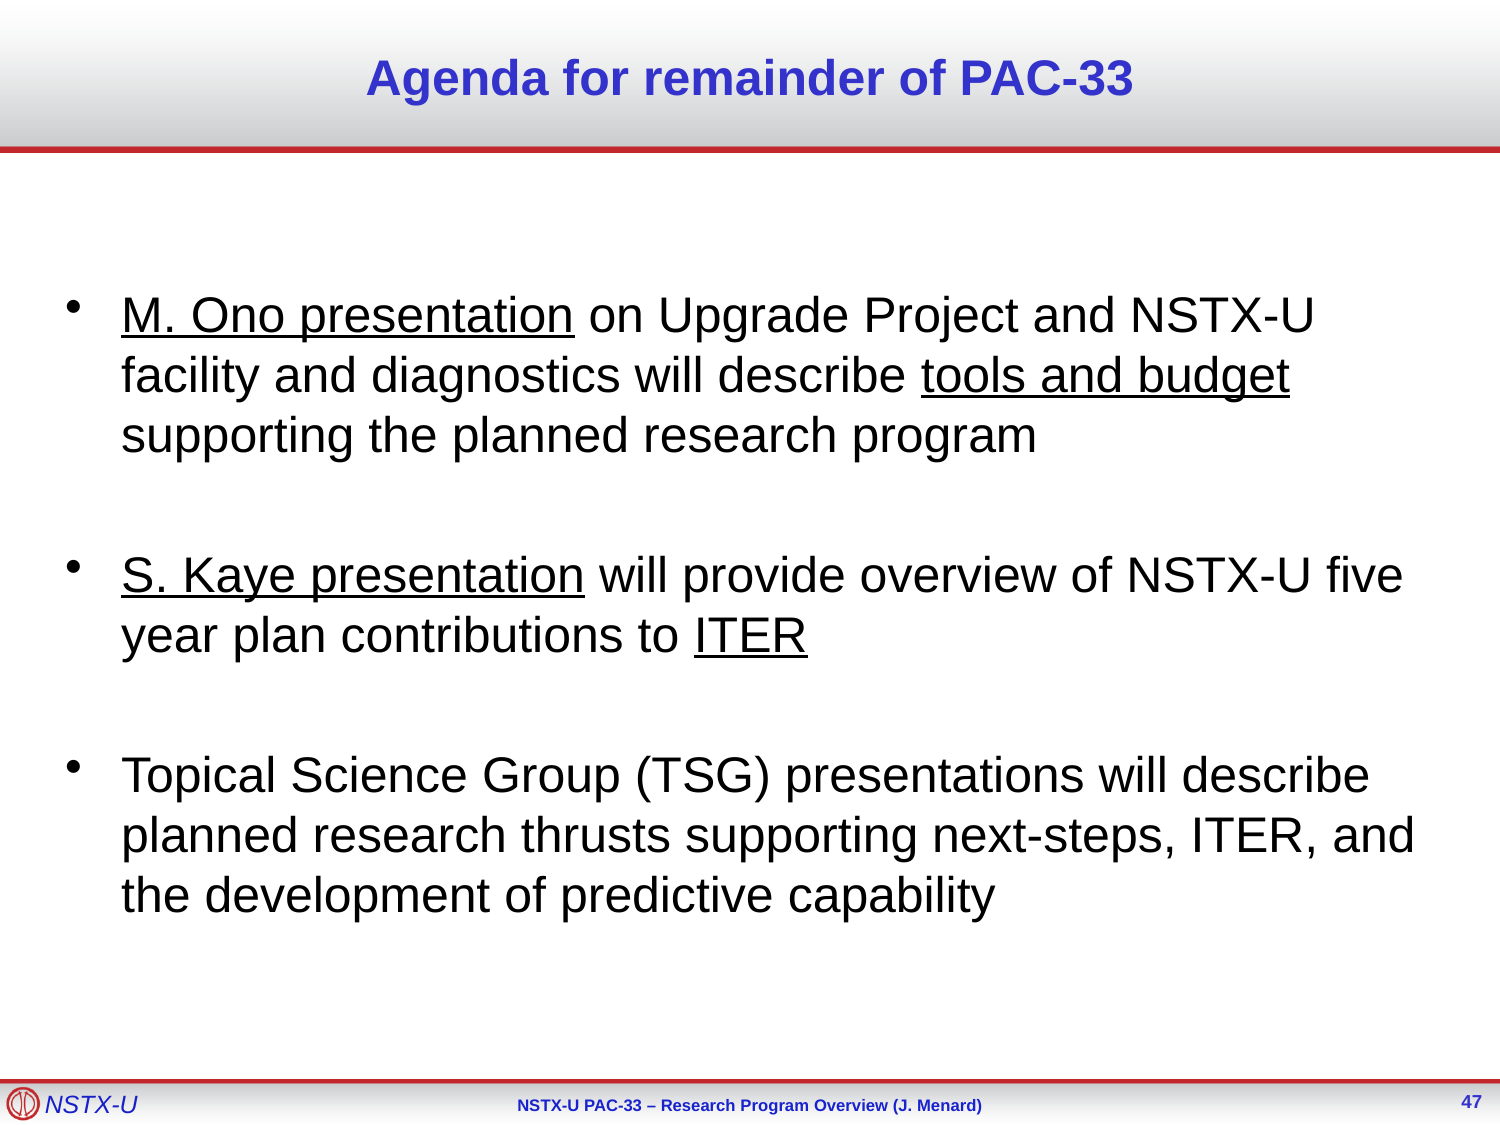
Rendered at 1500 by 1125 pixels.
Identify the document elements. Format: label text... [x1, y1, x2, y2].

title Agenda for remainder of PAC-33 [0, 0, 1500, 151]
picture [0, 1079, 1500, 1125]
list M. Ono presentation on Upgrade Project and NSTX-U facility and diagnostics will describe tools and budget supporting the planned research program S. Kaye presentation will provide overview of NSTX-U five year plan contributions to ITER Topical Science Group (TSG) presentations will describe planned research thrusts supporting next-steps, ITER, and the development of predictive capability [49, 274, 1451, 951]
slide_number 47 [1372, 1088, 1498, 1114]
